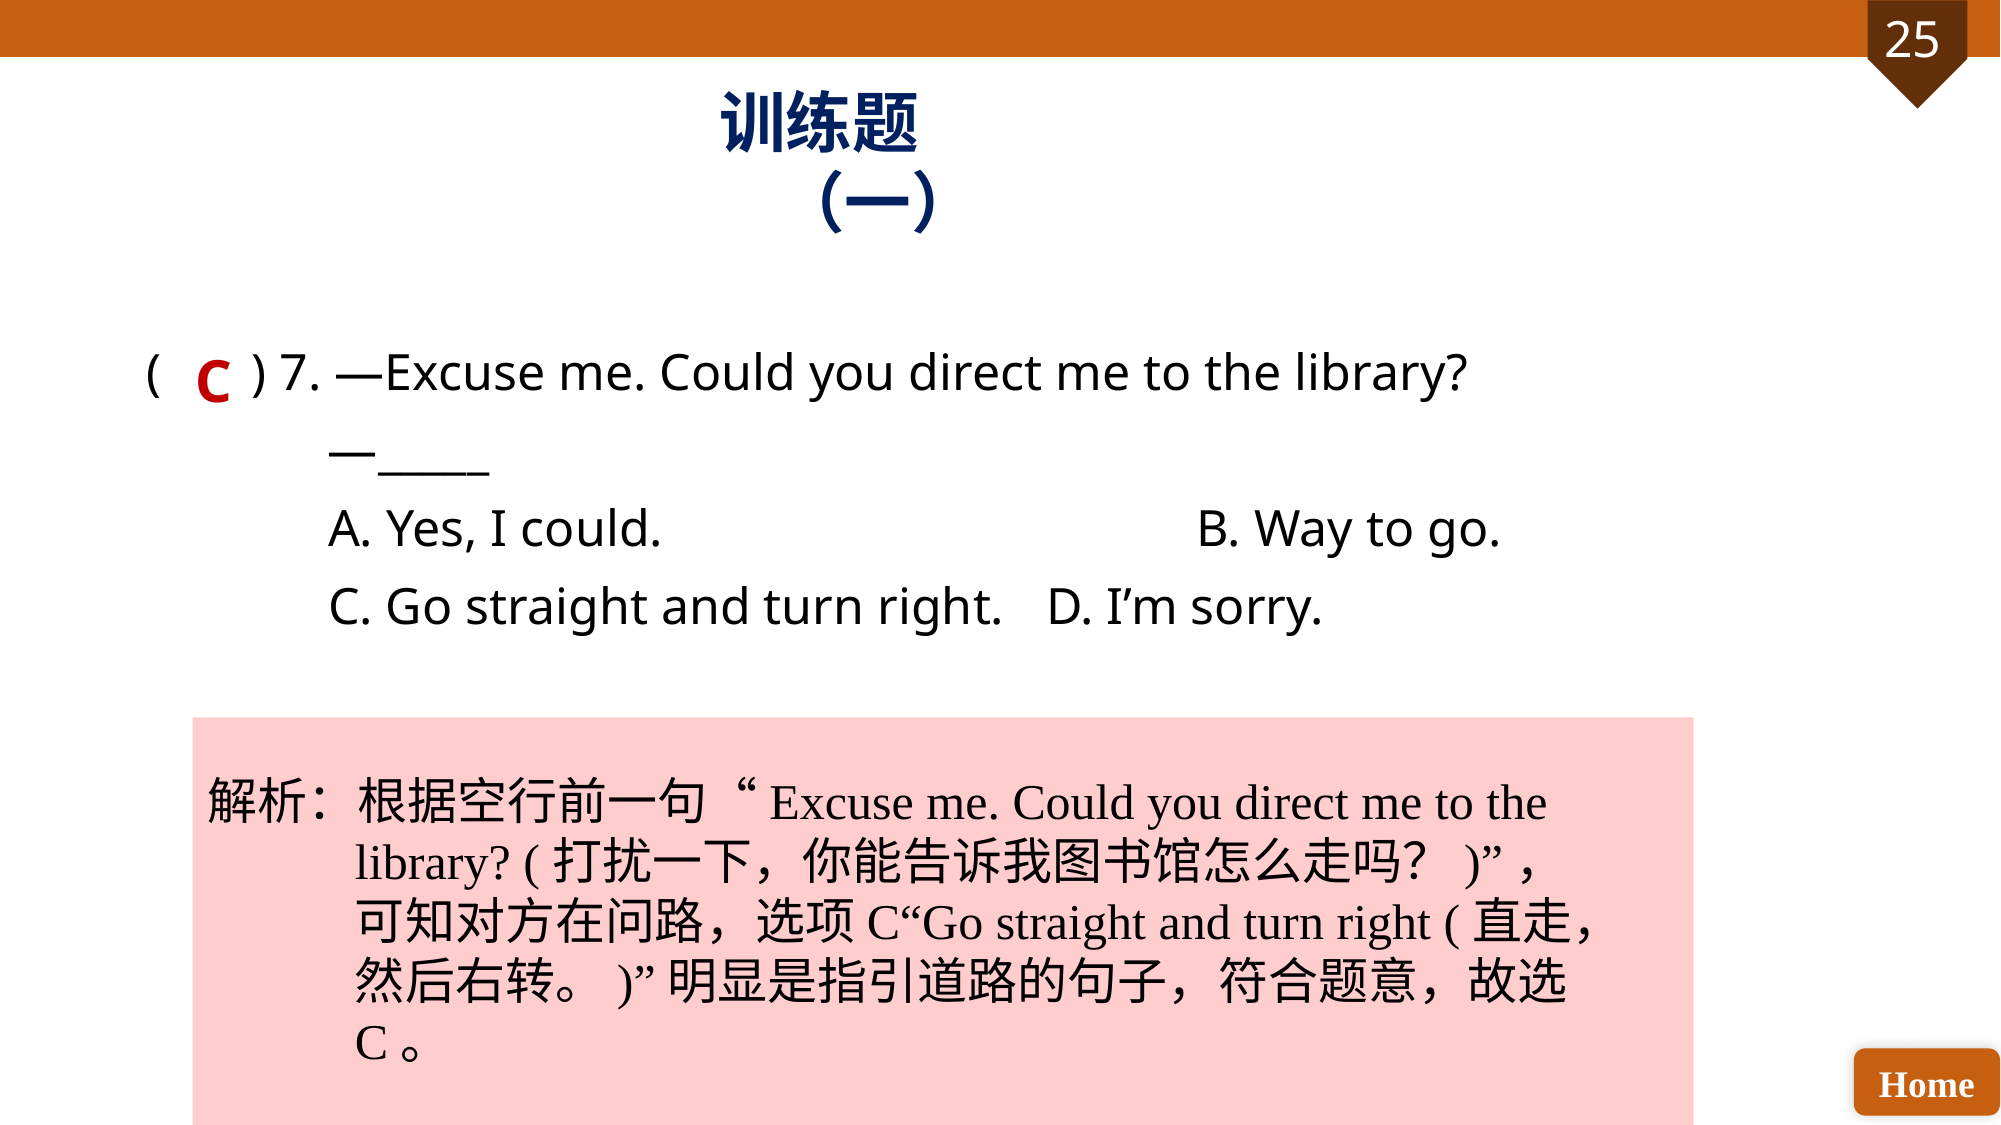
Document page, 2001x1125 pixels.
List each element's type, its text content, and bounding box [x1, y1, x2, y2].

text_box C [179, 336, 247, 422]
text_box 解析：根据空行前一句“Excuse me. Could you direct me to the library? (打扰一下，你能告诉我图书馆怎么走吗？)”，可知对方在问路，选项C“Go straight and turn right (直走，然后右转。)”明显是指引道路的句子，符合题意，故选C。 [192, 762, 1608, 1077]
text_box 训练题（一） [704, 73, 1096, 249]
text_box [191, 716, 1695, 1125]
text_box ( ) 7. —Excuse me. Could you direct me to the library? —_____ A. Yes, I could. B. Way to go. C. Go straight and turn right. D. I’m sorry. [131, 314, 1669, 642]
